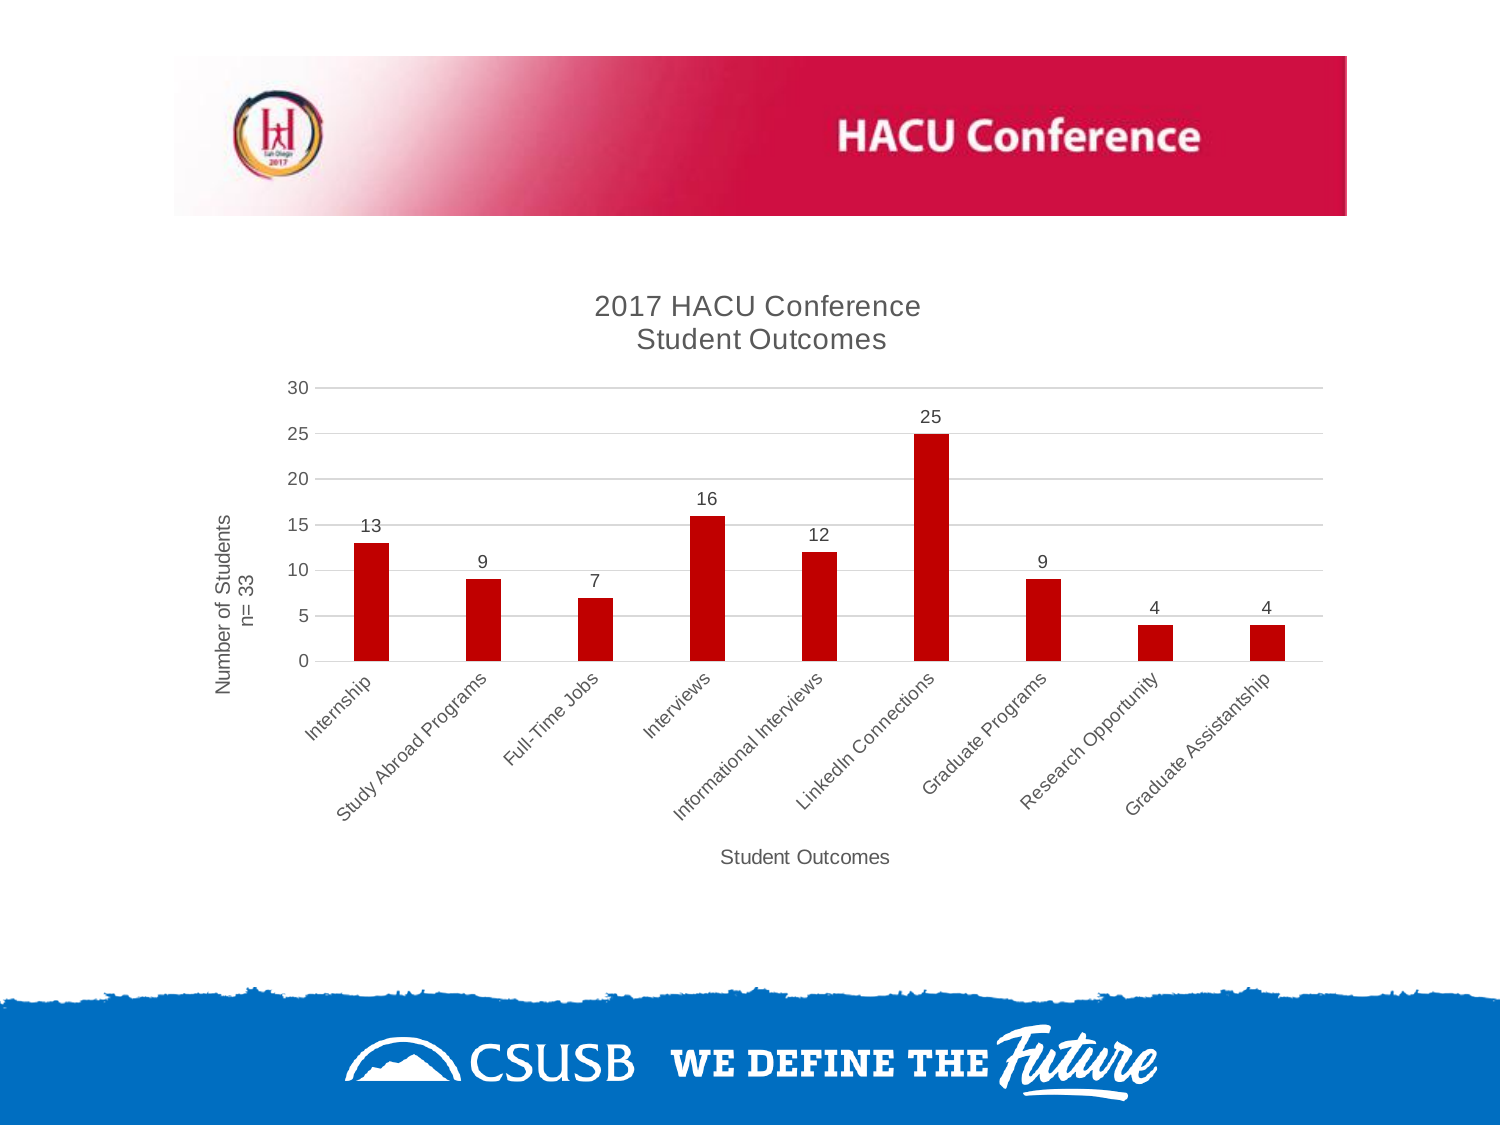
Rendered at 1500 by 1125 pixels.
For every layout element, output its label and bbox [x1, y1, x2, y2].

picture [174, 56, 1347, 217]
chart [177, 260, 1347, 901]
picture [0, 986, 1500, 1125]
